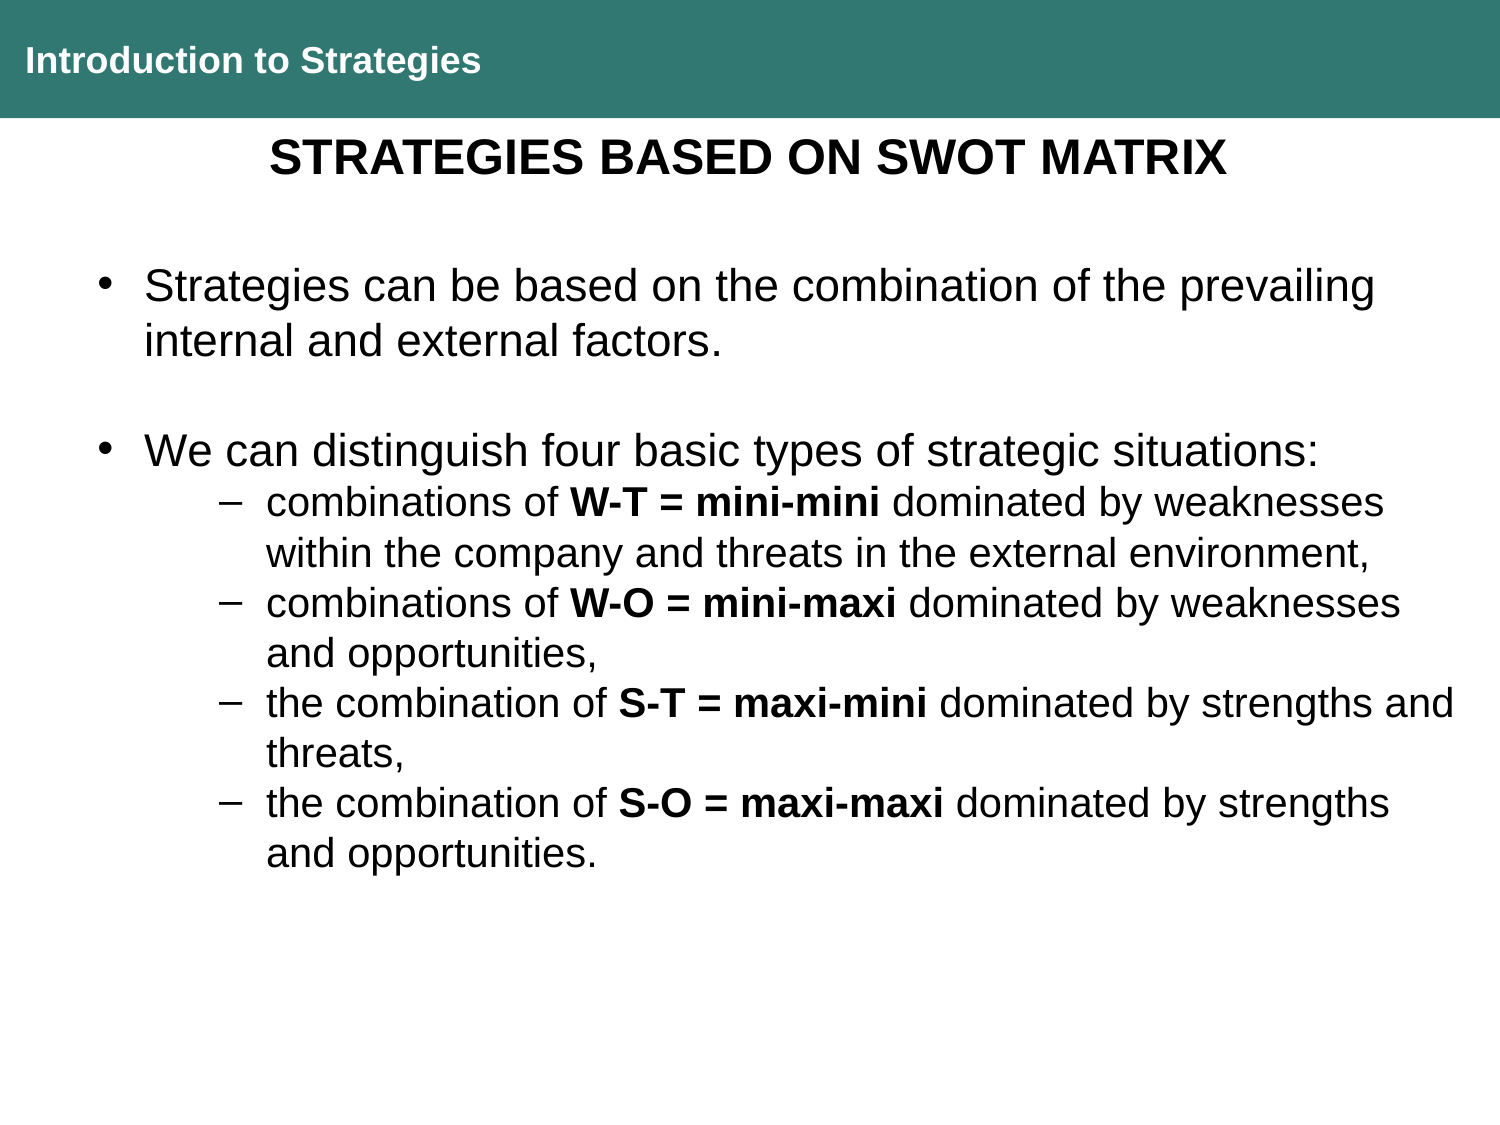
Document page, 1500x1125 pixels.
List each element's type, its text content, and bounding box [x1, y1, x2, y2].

text_box Introduction to Strategies [0, 0, 1500, 120]
text_box Strategies can be based on the combination of the prevailing internal and external factors. We can distinguish four basic types of strategic situations: combinations of W-T = mini-mini dominated by weaknesses within the company and threats in the external environment, combinations of W-O = mini-maxi dominated by weaknesses and opportunities, the combination of S-T = maxi-mini dominated by strengths and threats, the combination of S-O = maxi-maxi dominated by strengths and opportunities. [82, 247, 1474, 883]
text_box STRATEGIES BASED ON SWOT MATRIX [55, 117, 1444, 193]
